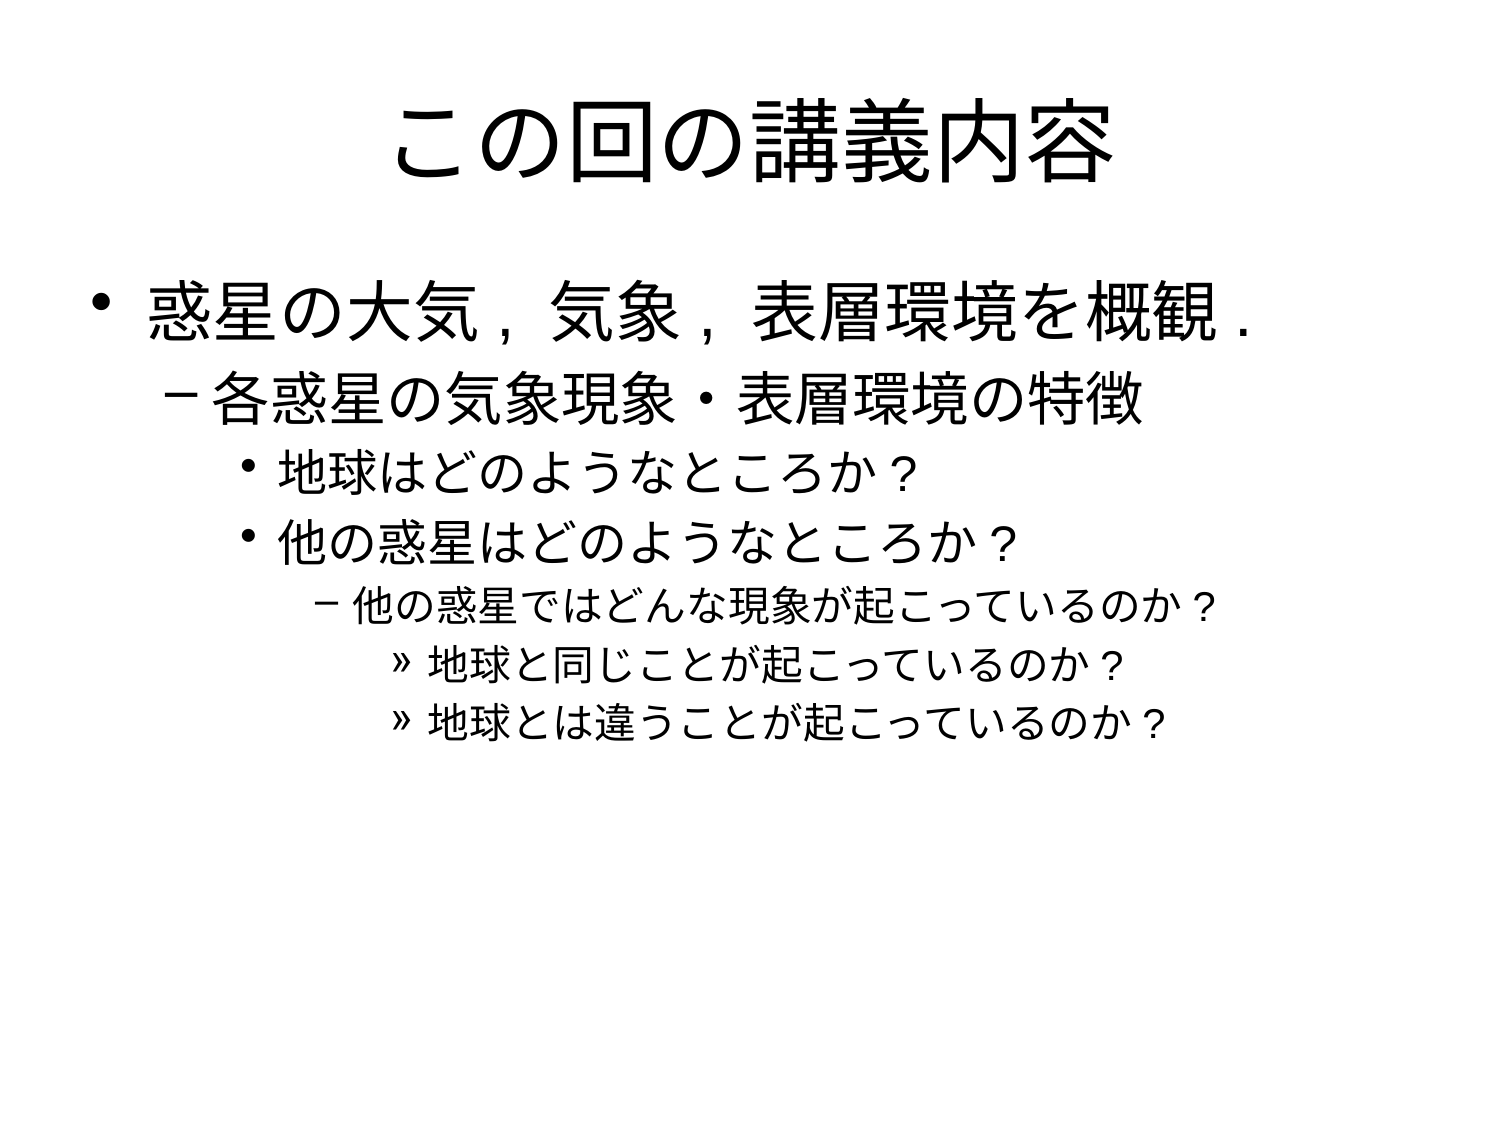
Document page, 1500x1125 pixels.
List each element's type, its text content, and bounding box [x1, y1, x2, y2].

title この回の講義内容 [75, 45, 1425, 233]
list 惑星の大気, 気象, 表層環境を概観. 各惑星の気象現象・表層環境の特徴 地球はどのようなところか? 他の惑星はどのようなところか? 他の惑星ではどんな現象が起こっているのか? 地球と同じことが起こっているのか? 地球とは違うことが起こっているのか? [75, 262, 1425, 1005]
